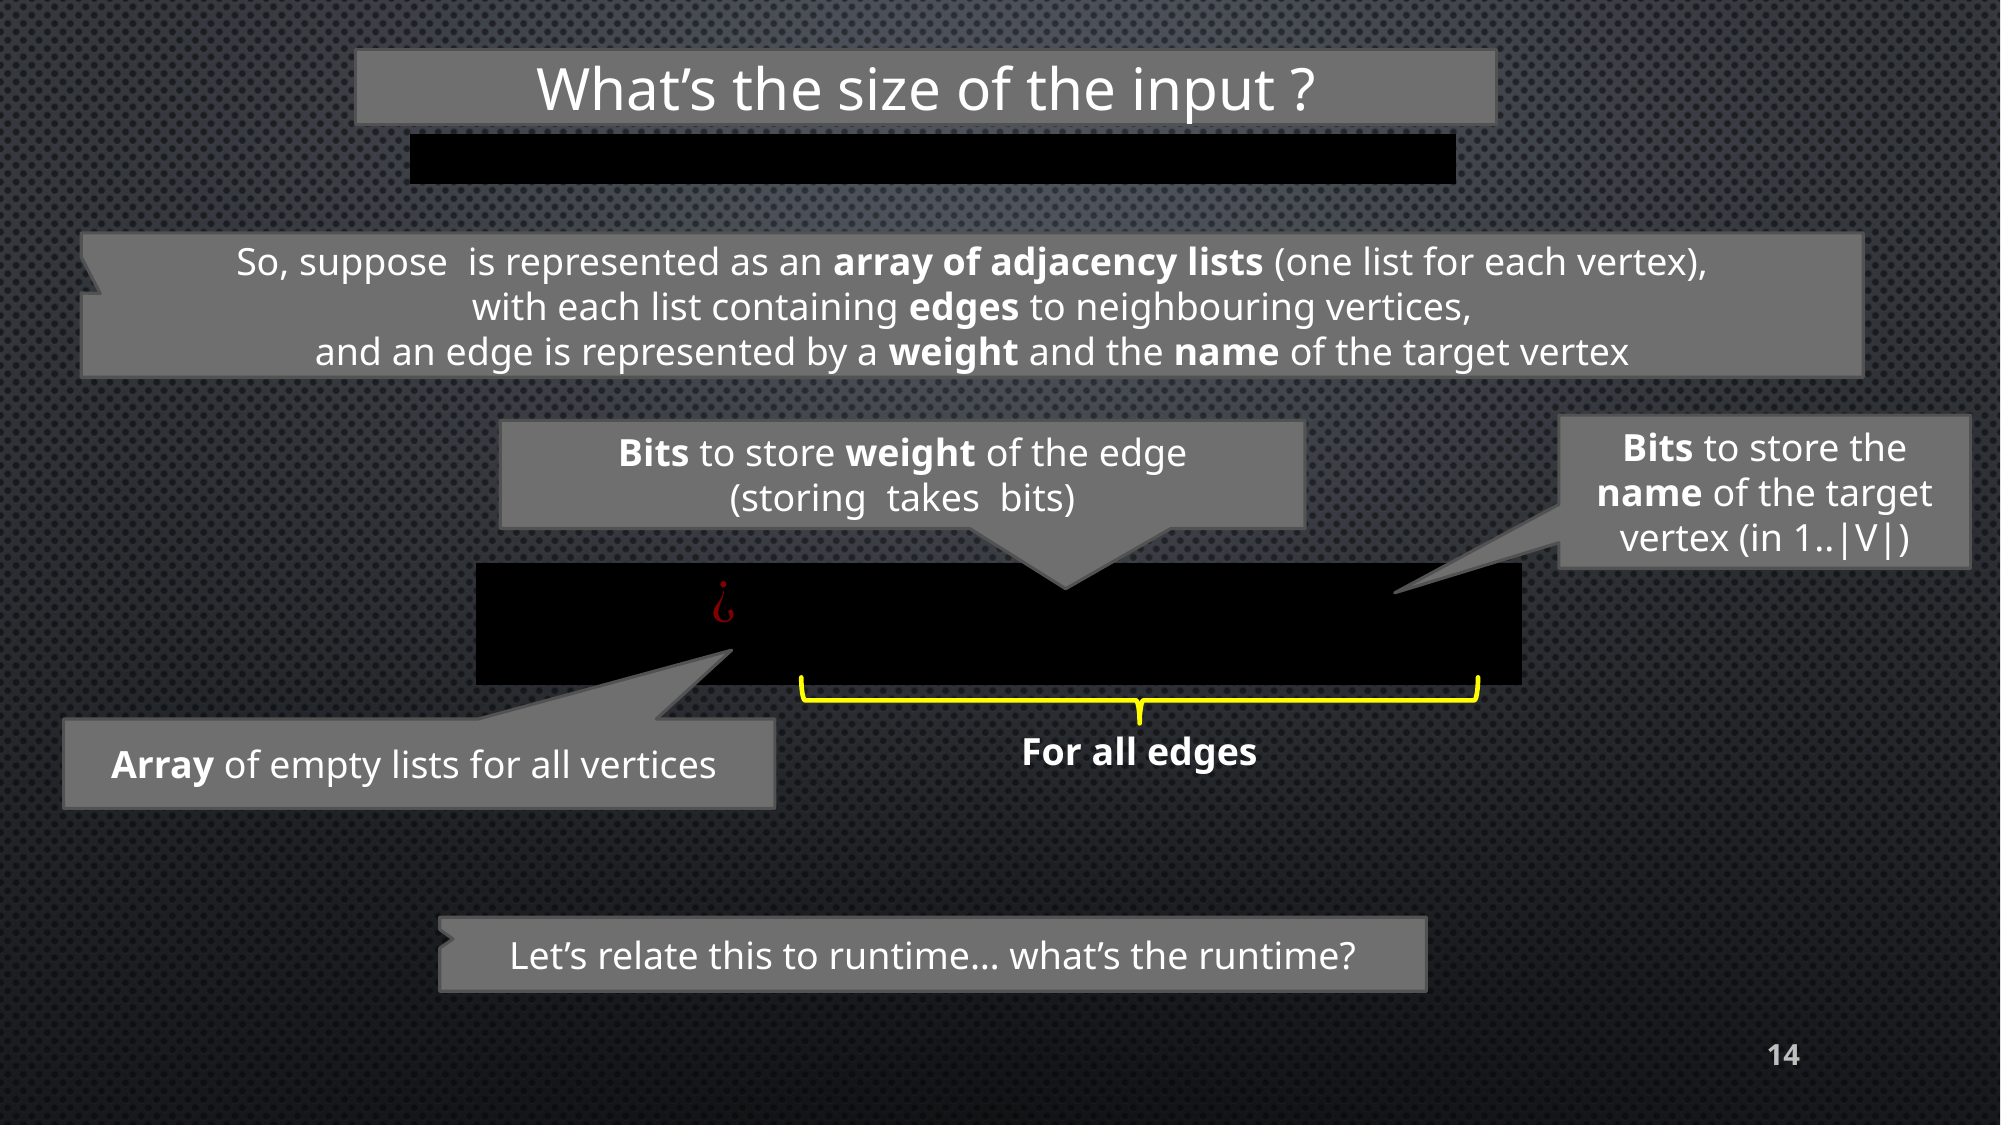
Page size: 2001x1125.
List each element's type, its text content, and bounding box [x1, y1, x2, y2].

text_box [800, 676, 1479, 725]
text_box Bits to store the name of the target vertex (in 1..|V|) [1393, 413, 1973, 595]
text_box For all edges [972, 712, 1307, 790]
text_box Let’s relate this to runtime… what’s the runtime? [438, 915, 1428, 993]
slide_number 14 [1724, 1026, 1816, 1087]
